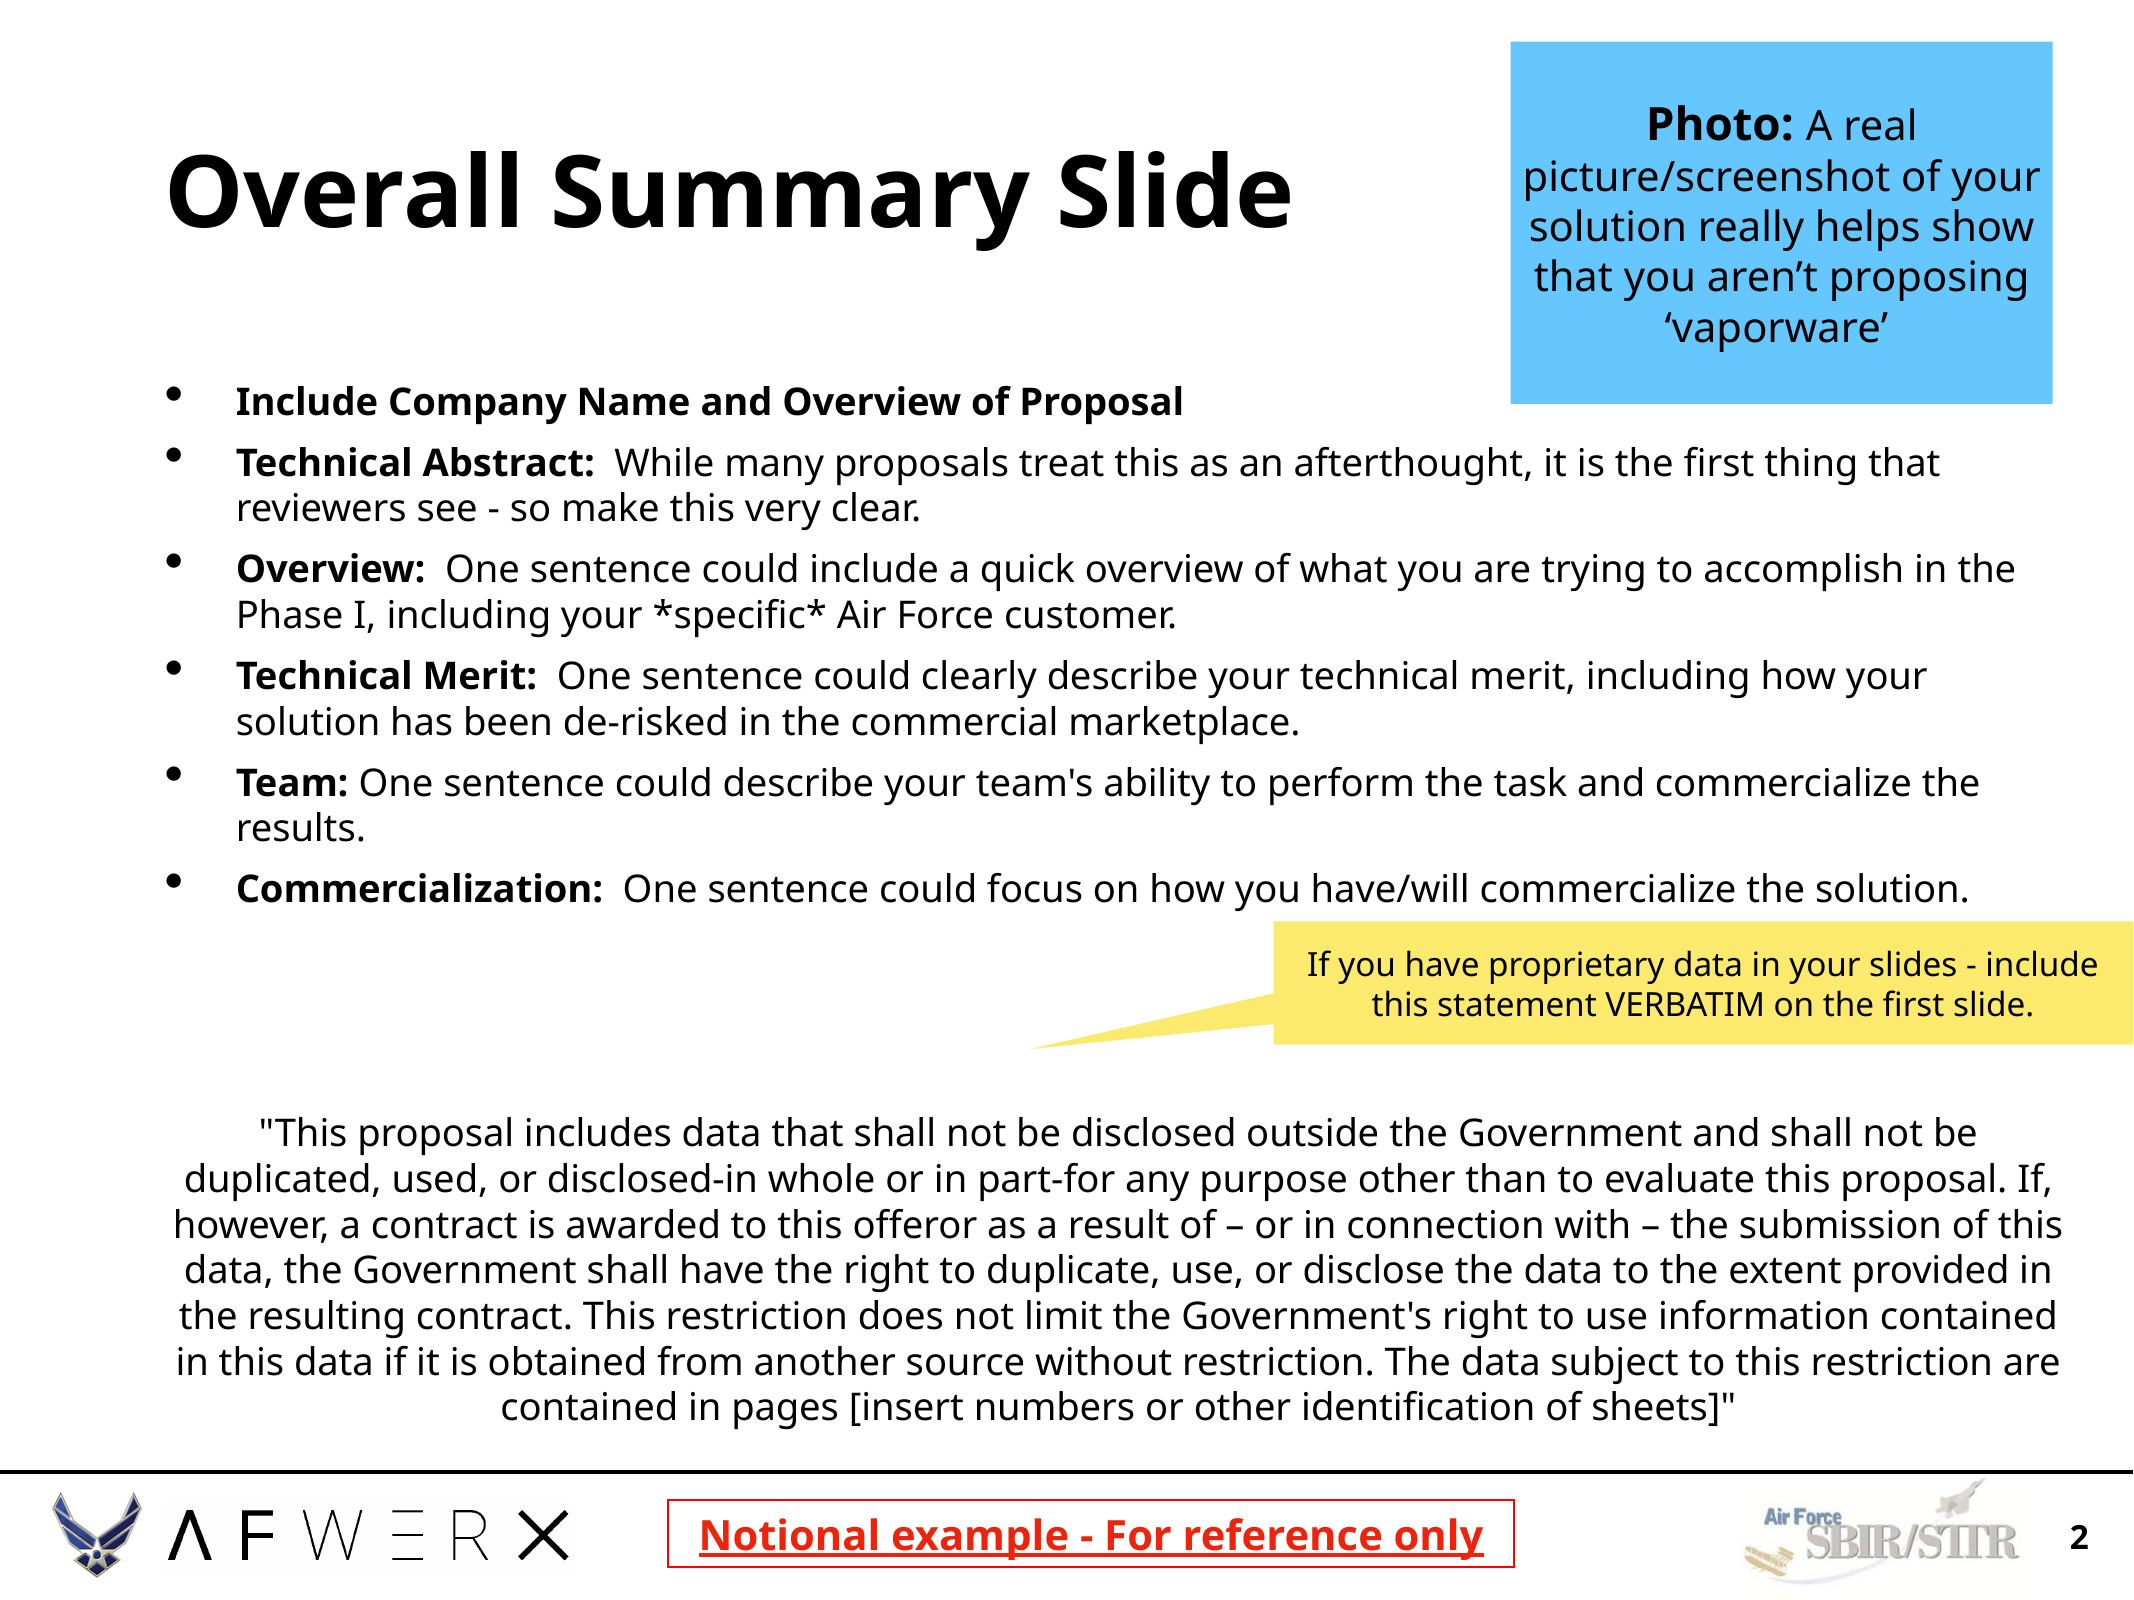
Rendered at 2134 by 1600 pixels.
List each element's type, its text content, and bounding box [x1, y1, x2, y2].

text_box If you have proprietary data in your slides - include this statement VERBATIM on the first slide. [1029, 921, 2134, 1050]
text_box Most Phase I companies do have these costs. Provide estimates and top-level details of your estimated travel costs. (The actual values are likely to be different than these estimates, and that is okay.) [1741, 1474, 2024, 1600]
text_box Photo: A real picture/screenshot of your solution really helps show that you aren’t proposing ‘vaporware’ [1510, 41, 2053, 404]
picture [43, 1483, 151, 1587]
title Overall Summary Slide [155, 41, 1510, 334]
list Include Company Name and Overview of Proposal Technical Abstract: While many proposals treat this as an afterthought, it is the first thing that reviewers see - so make this very clear. Overview: One sentence could include a quick overview of what you are trying to accomplish in the Phase I, including your *specific* Air Force customer. Technical Merit: One sentence could clearly describe your technical merit, including how your solution has been de-risked in the commercial marketplace. Team: One sentence could describe your team's ability to perform the task and commercialize the results. Commercialization: One sentence could focus on how you have/will commercialize the solution. "This proposal includes data that shall not be disclosed outside the Government and shall not be duplicated, used, or disclosed-in whole or in part-for any purpose other than to evaluate this proposal. If, however, a contract is awarded to this offeror as a result of – or in connection with – the submission of this data, the Government shall have the right to duplicate, use, or disclose the data to the extent provided in the resulting contract. This restriction does not limit the Government's right to use information contained in this data if it is obtained from another source without restriction. The data subject to this restriction are contained in pages [insert numbers or other identification of sheets]" [155, 368, 2081, 1454]
